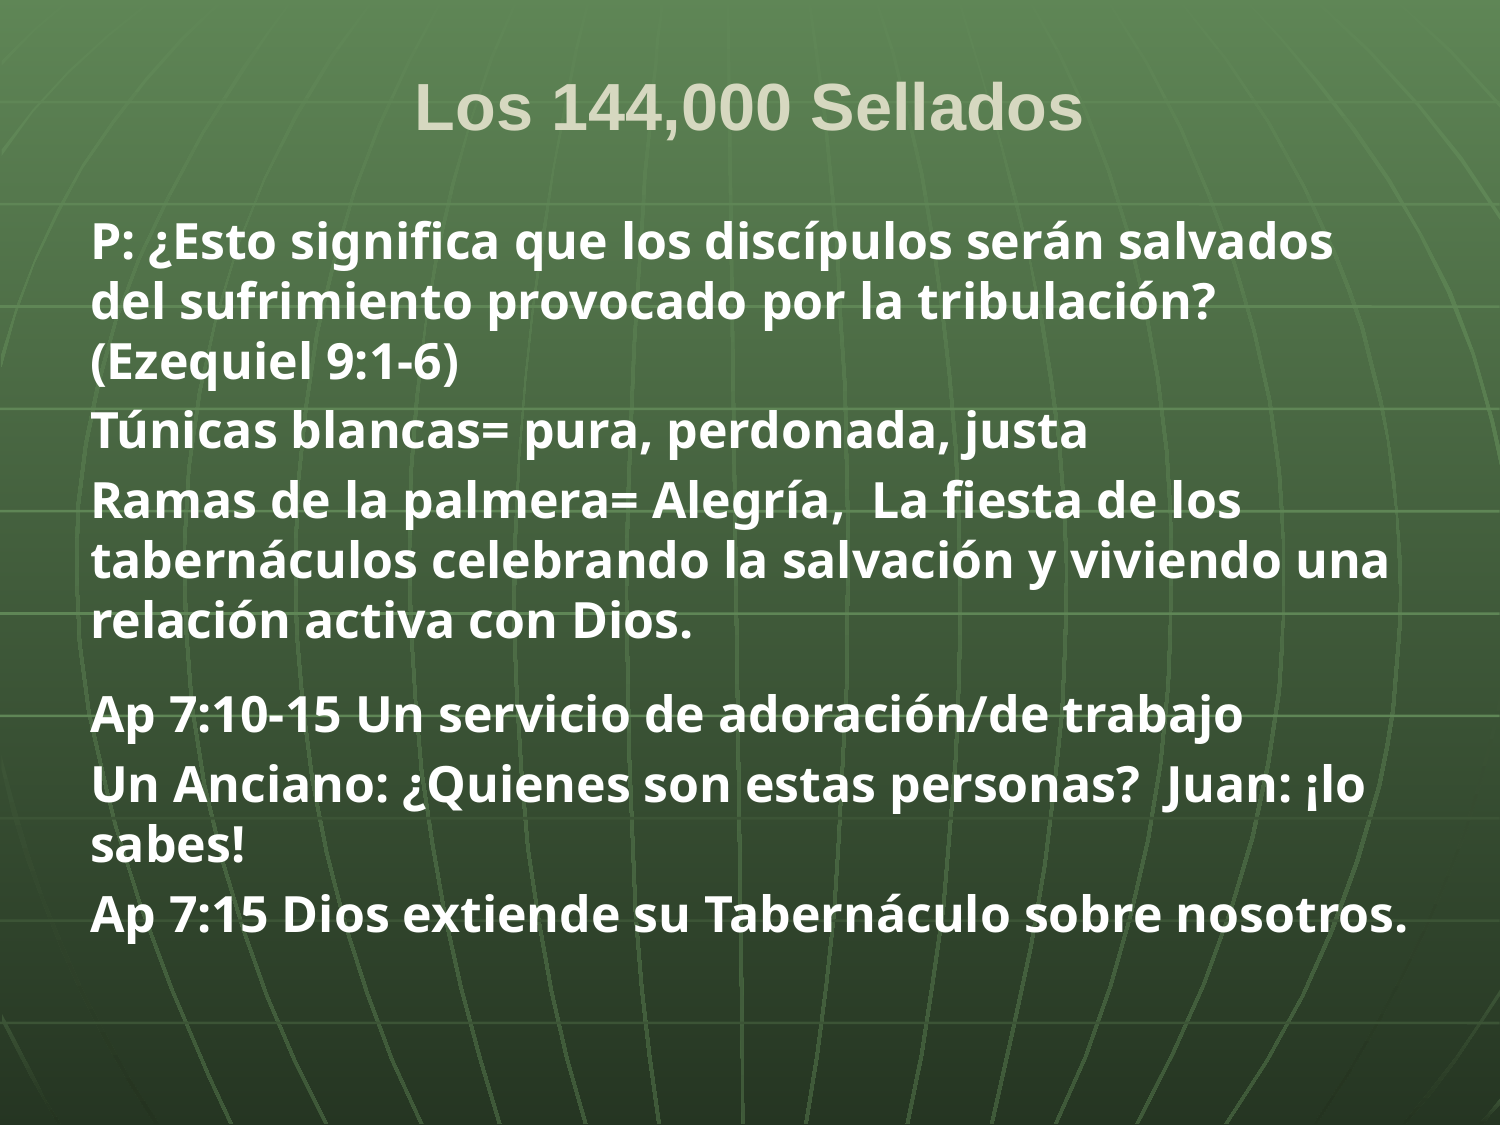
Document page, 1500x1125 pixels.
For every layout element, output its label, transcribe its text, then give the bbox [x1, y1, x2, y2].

list P: ¿Esto significa que los discípulos serán salvados del sufrimiento provocado por la tribulación? (Ezequiel 9:1-6) Túnicas blancas= pura, perdonada, justa Ramas de la palmera= Alegría, La fiesta de los tabernáculos celebrando la salvación y viviendo una relación activa con Dios. Ap 7:10-15 Un servicio de adoración/de trabajo Un Anciano: ¿Quienes son estas personas? Juan: ¡lo sabes! Ap 7:15 Dios extiende su Tabernáculo sobre nosotros. [75, 201, 1425, 1077]
title Los 144,000 Sellados [75, 45, 1425, 163]
